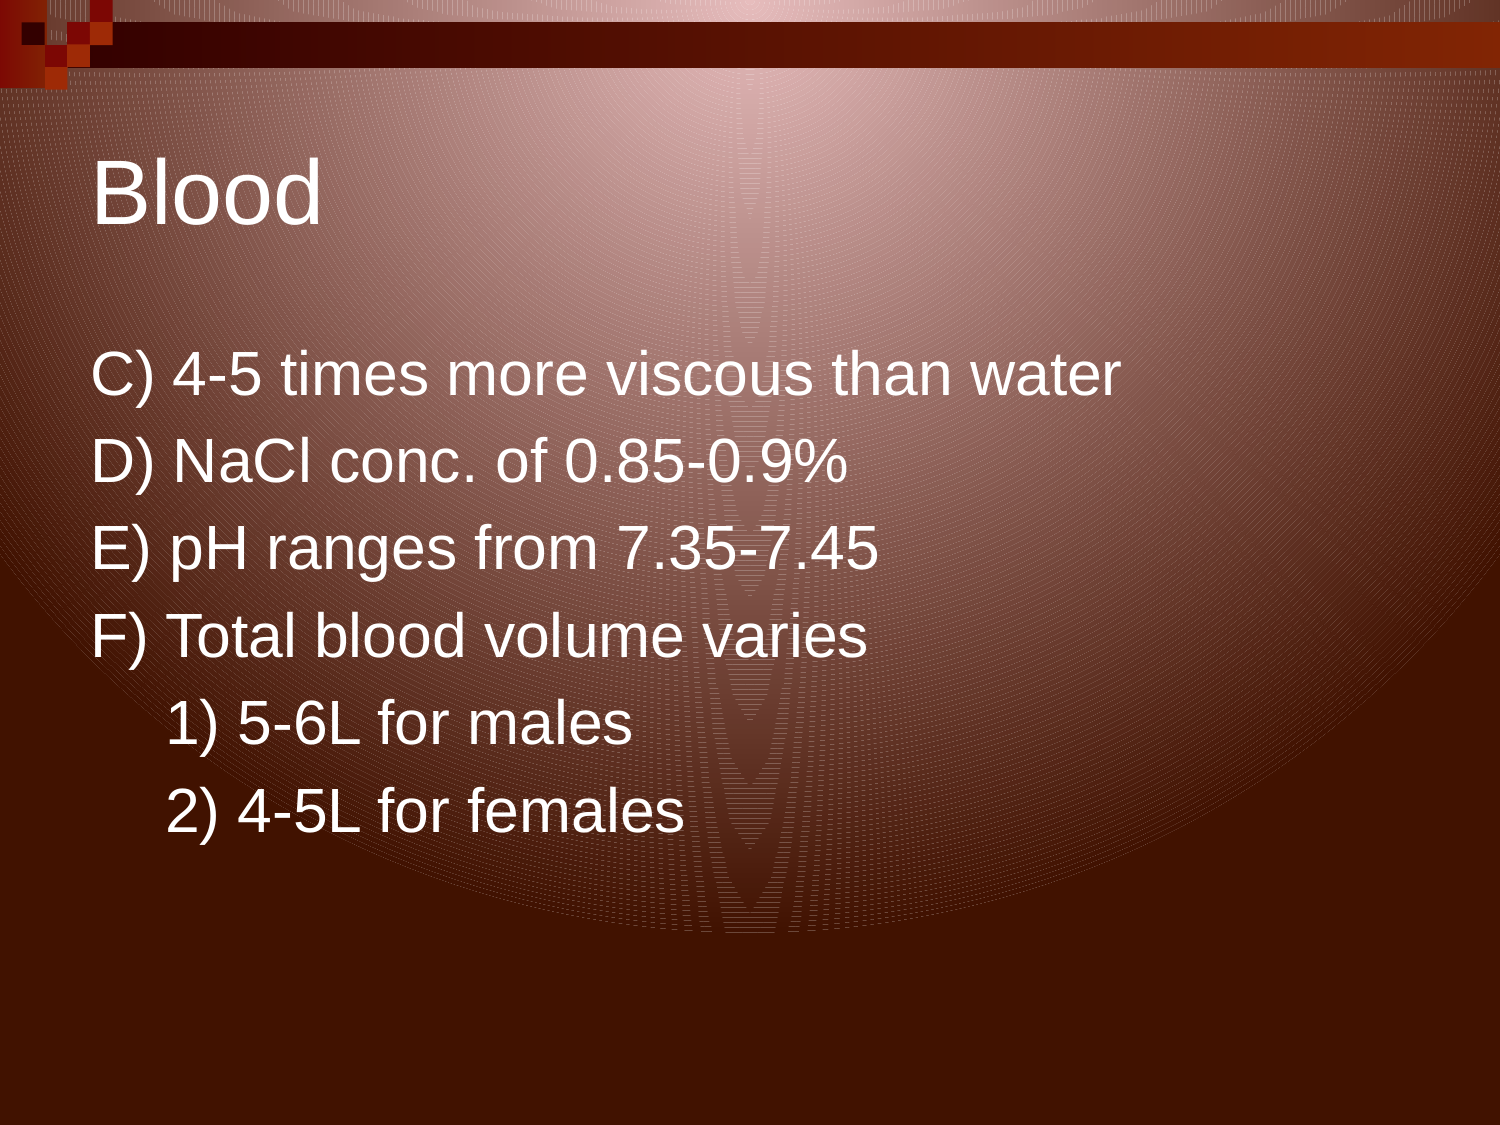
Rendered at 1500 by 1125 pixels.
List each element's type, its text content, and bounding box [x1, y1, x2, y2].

title Blood [74, 74, 1426, 301]
list C) 4-5 times more viscous than water D) NaCl conc. of 0.85-0.9% E) pH ranges from 7.35-7.45 F) Total blood volume varies 1) 5-6L for males 2) 4-5L for females [74, 324, 1426, 963]
